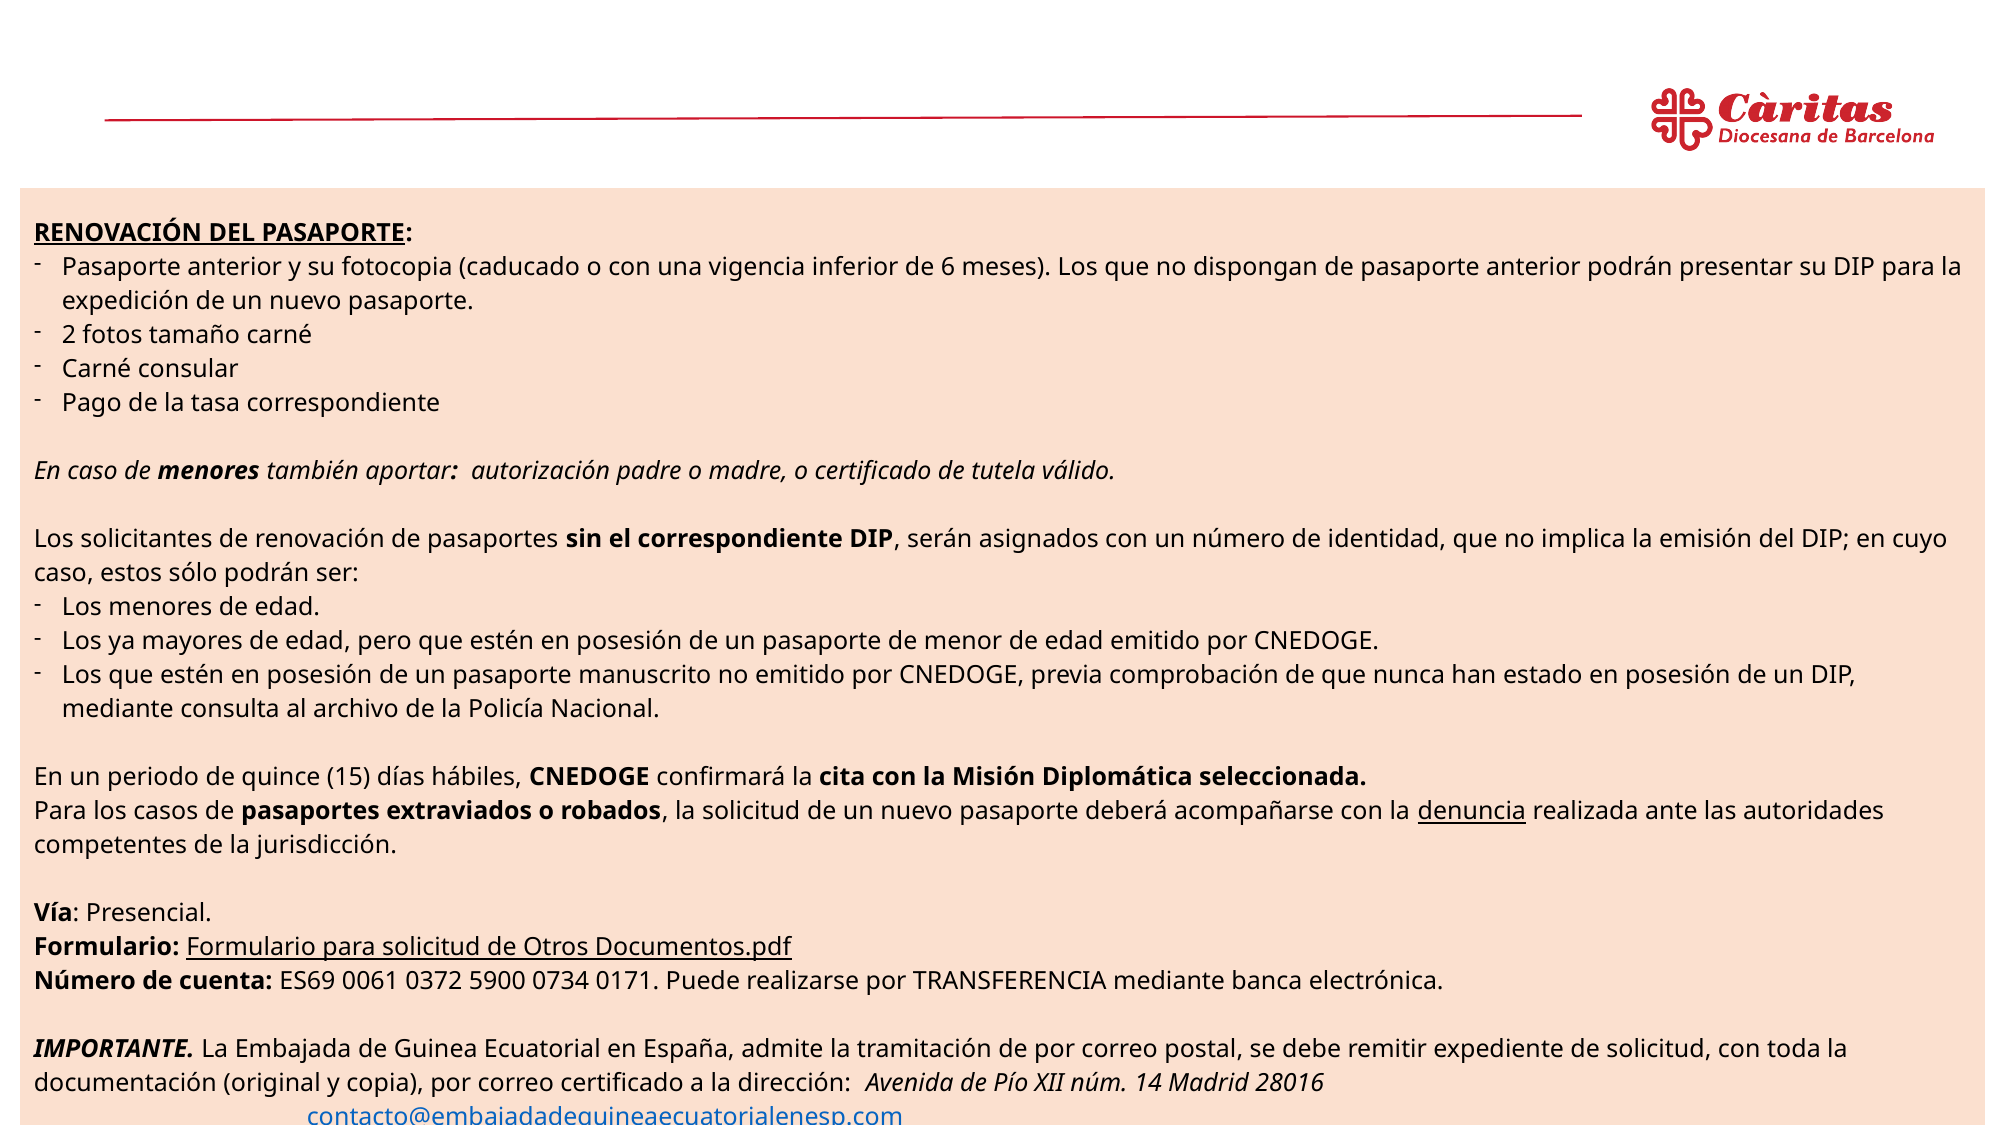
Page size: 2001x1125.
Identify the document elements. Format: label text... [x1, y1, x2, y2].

table_header RENOVACIÓN DEL PASAPORTE: Pasaporte anterior y su fotocopia (caducado o con una vigencia inferior de 6 meses). Los que no dispongan de pasaporte anterior podrán presentar su DIP para la expedición de un nuevo pasaporte. 2 fotos tamaño carné Carné consular Pago de la tasa correspondiente En caso de menores también aportar: autorización padre o madre, o certificado de tutela válido. Los solicitantes de renovación de pasaportes sin el correspondiente DIP, serán asignados con un número de identidad, que no implica la emisión del DIP; en cuyo caso, estos sólo podrán ser: Los menores de edad. Los ya mayores de edad, pero que estén en posesión de un pasaporte de menor de edad emitido por CNEDOGE. Los que estén en posesión de un pasaporte manuscrito no emitido por CNEDOGE, previa comprobación de que nunca han estado en posesión de un DIP, mediante consulta al archivo de la Policía Nacional. En un periodo de quince (15) días hábiles, CNEDOGE confirmará la cita con la Misión Diplomática seleccionada. Para los casos de pasaportes extraviados o robados, la solicitud de un nuevo pasaporte deberá acompañarse con la denuncia realizada ante las autoridades competentes de la jurisdicción. Vía: Presencial. Formulario: Formulario para solicitud de Otros Documentos.pdf Número de cuenta: ES69 0061 0372 5900 0734 0171. Puede realizarse por TRANSFERENCIA mediante banca electrónica. IMPORTANTE. La Embajada de Guinea Ecuatorial en España, admite la tramitación de por correo postal, se debe remitir expediente de solicitud, con toda la documentación (original y copia), por correo certificado a la dirección: Avenida de Pío XII núm. 14 Madrid 28016 contacto@embajadadeguineaecuatorialenesp.com [20, 188, 1985, 1125]
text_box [104, 115, 1582, 121]
picture [1631, 0, 1955, 240]
